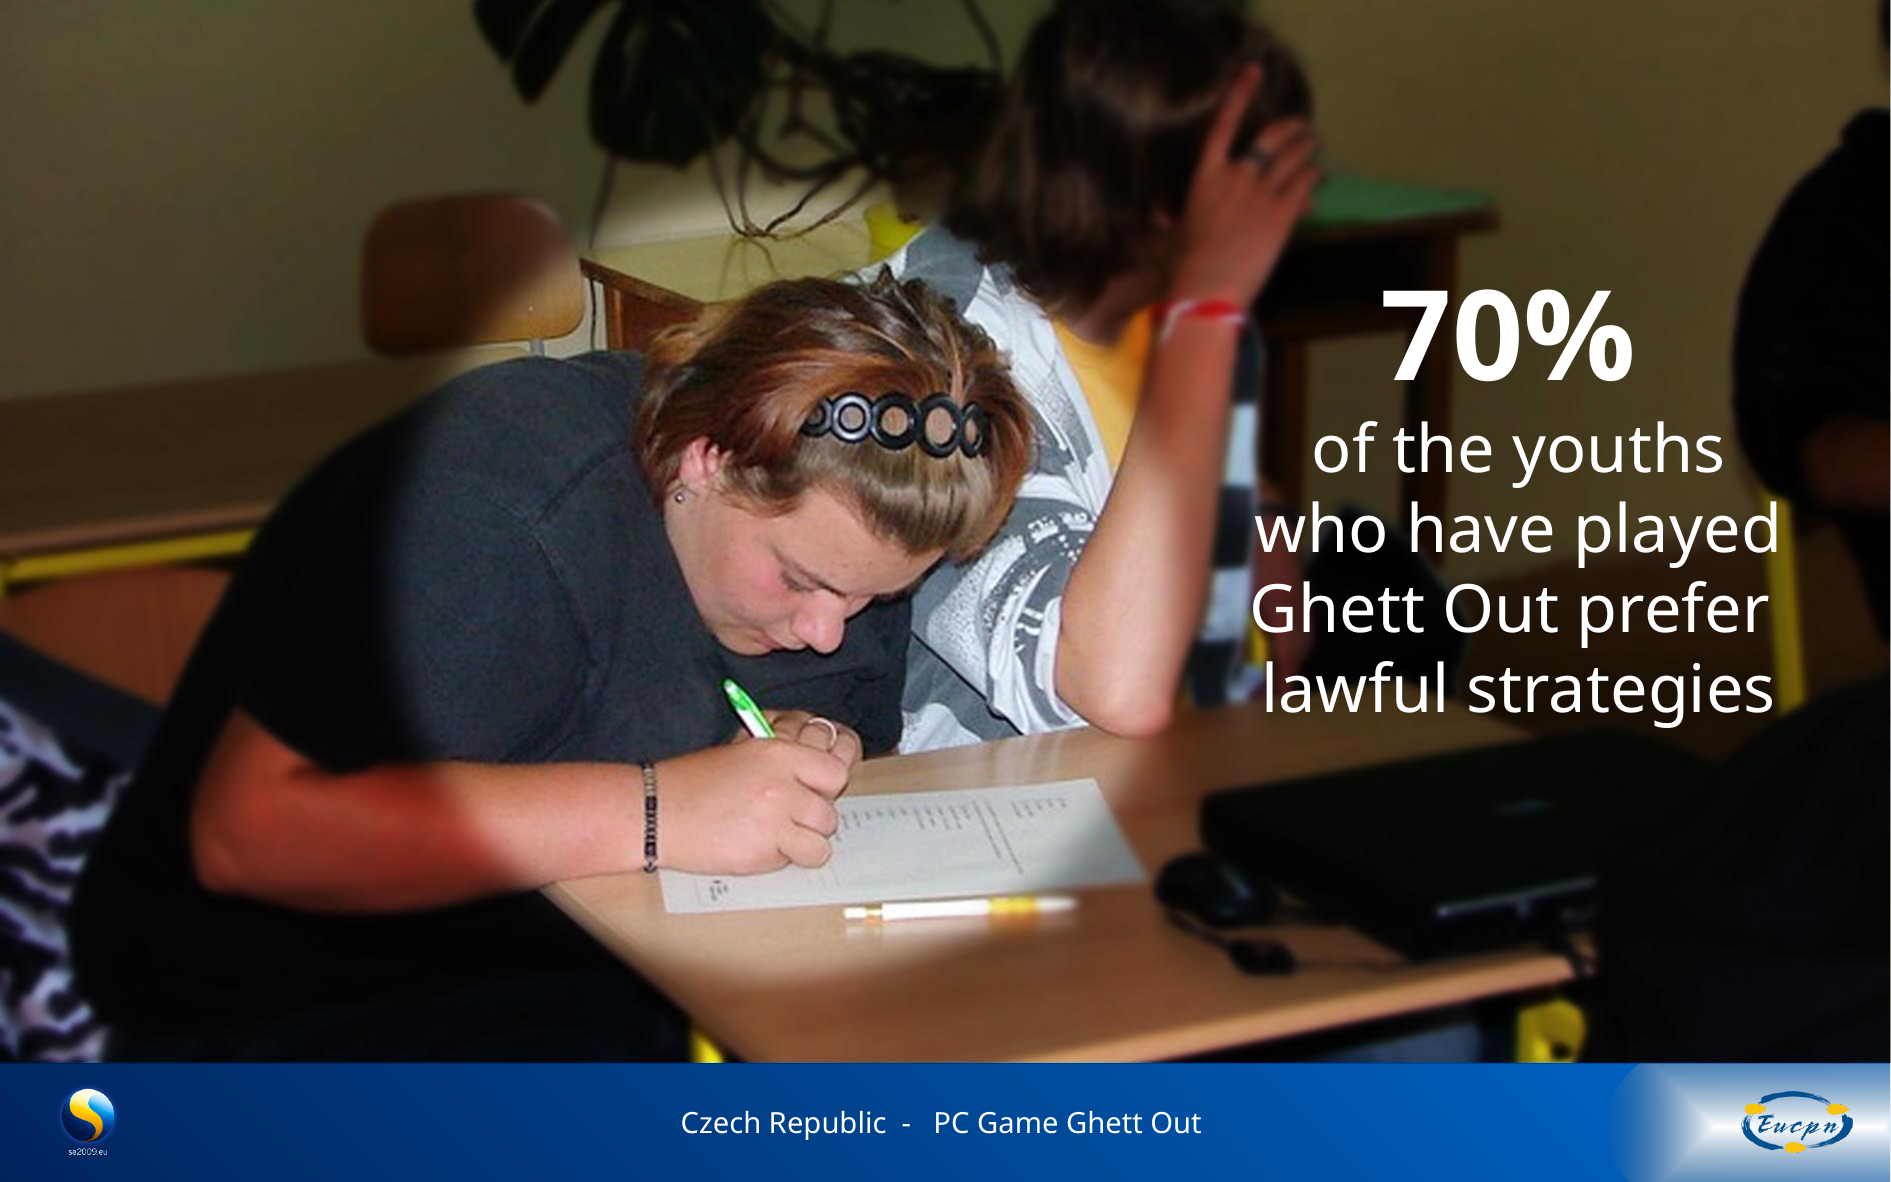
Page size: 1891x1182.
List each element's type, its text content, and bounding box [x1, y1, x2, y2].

picture [1741, 1091, 1853, 1153]
footer Czech Republic - PC Game Ghett Out [397, 1074, 1493, 1154]
picture [51, 1080, 124, 1156]
picture [0, 0, 1891, 1064]
